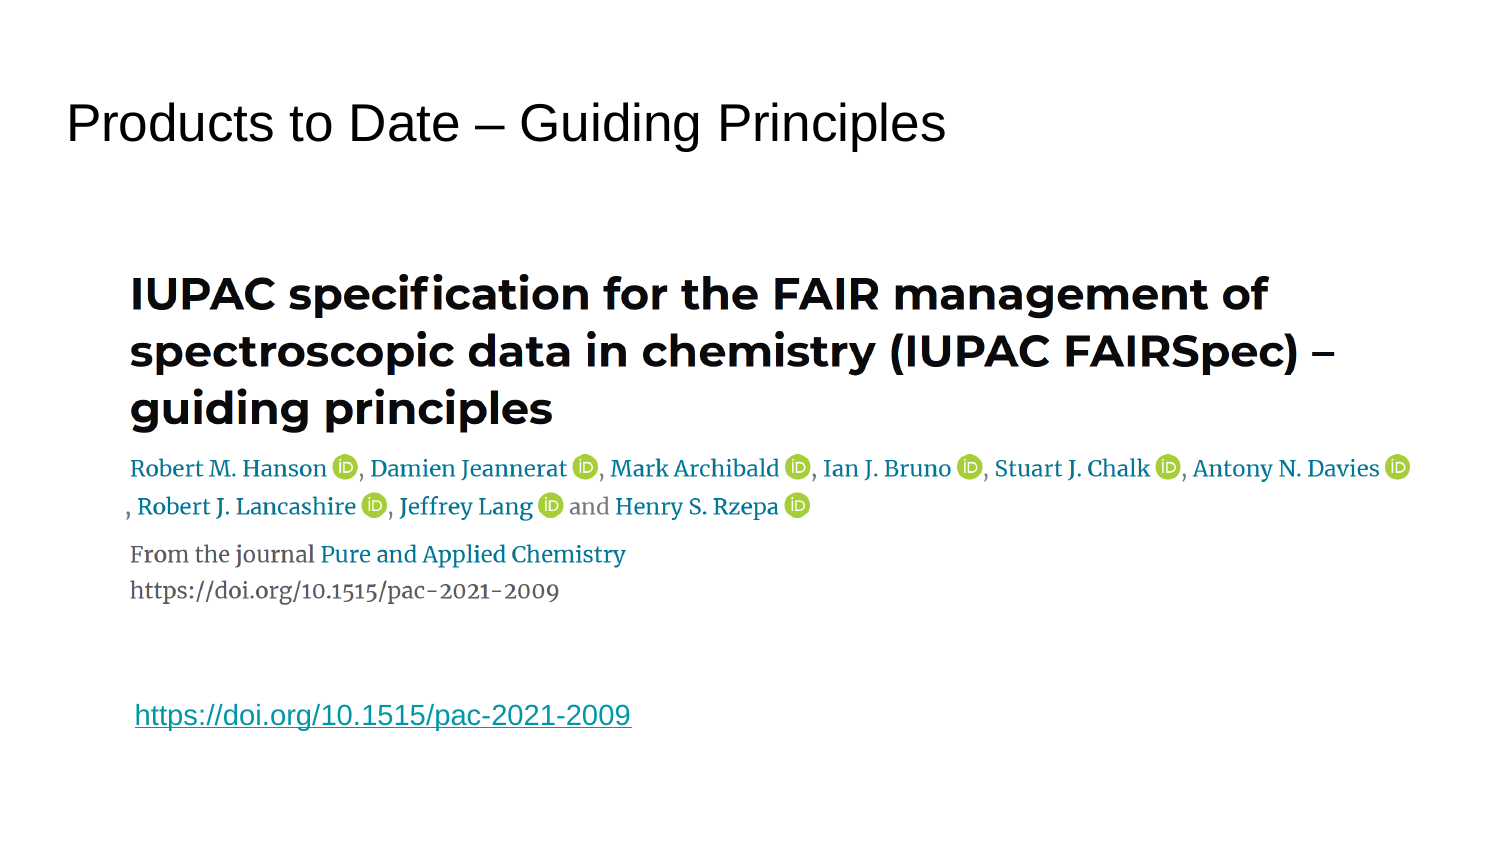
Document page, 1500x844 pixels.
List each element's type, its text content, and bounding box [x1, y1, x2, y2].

text_box https://doi.org/10.1515/pac-2021-2009 [119, 688, 870, 739]
picture [119, 262, 1439, 630]
title Products to Date – Guiding Principles [51, 72, 1449, 167]
